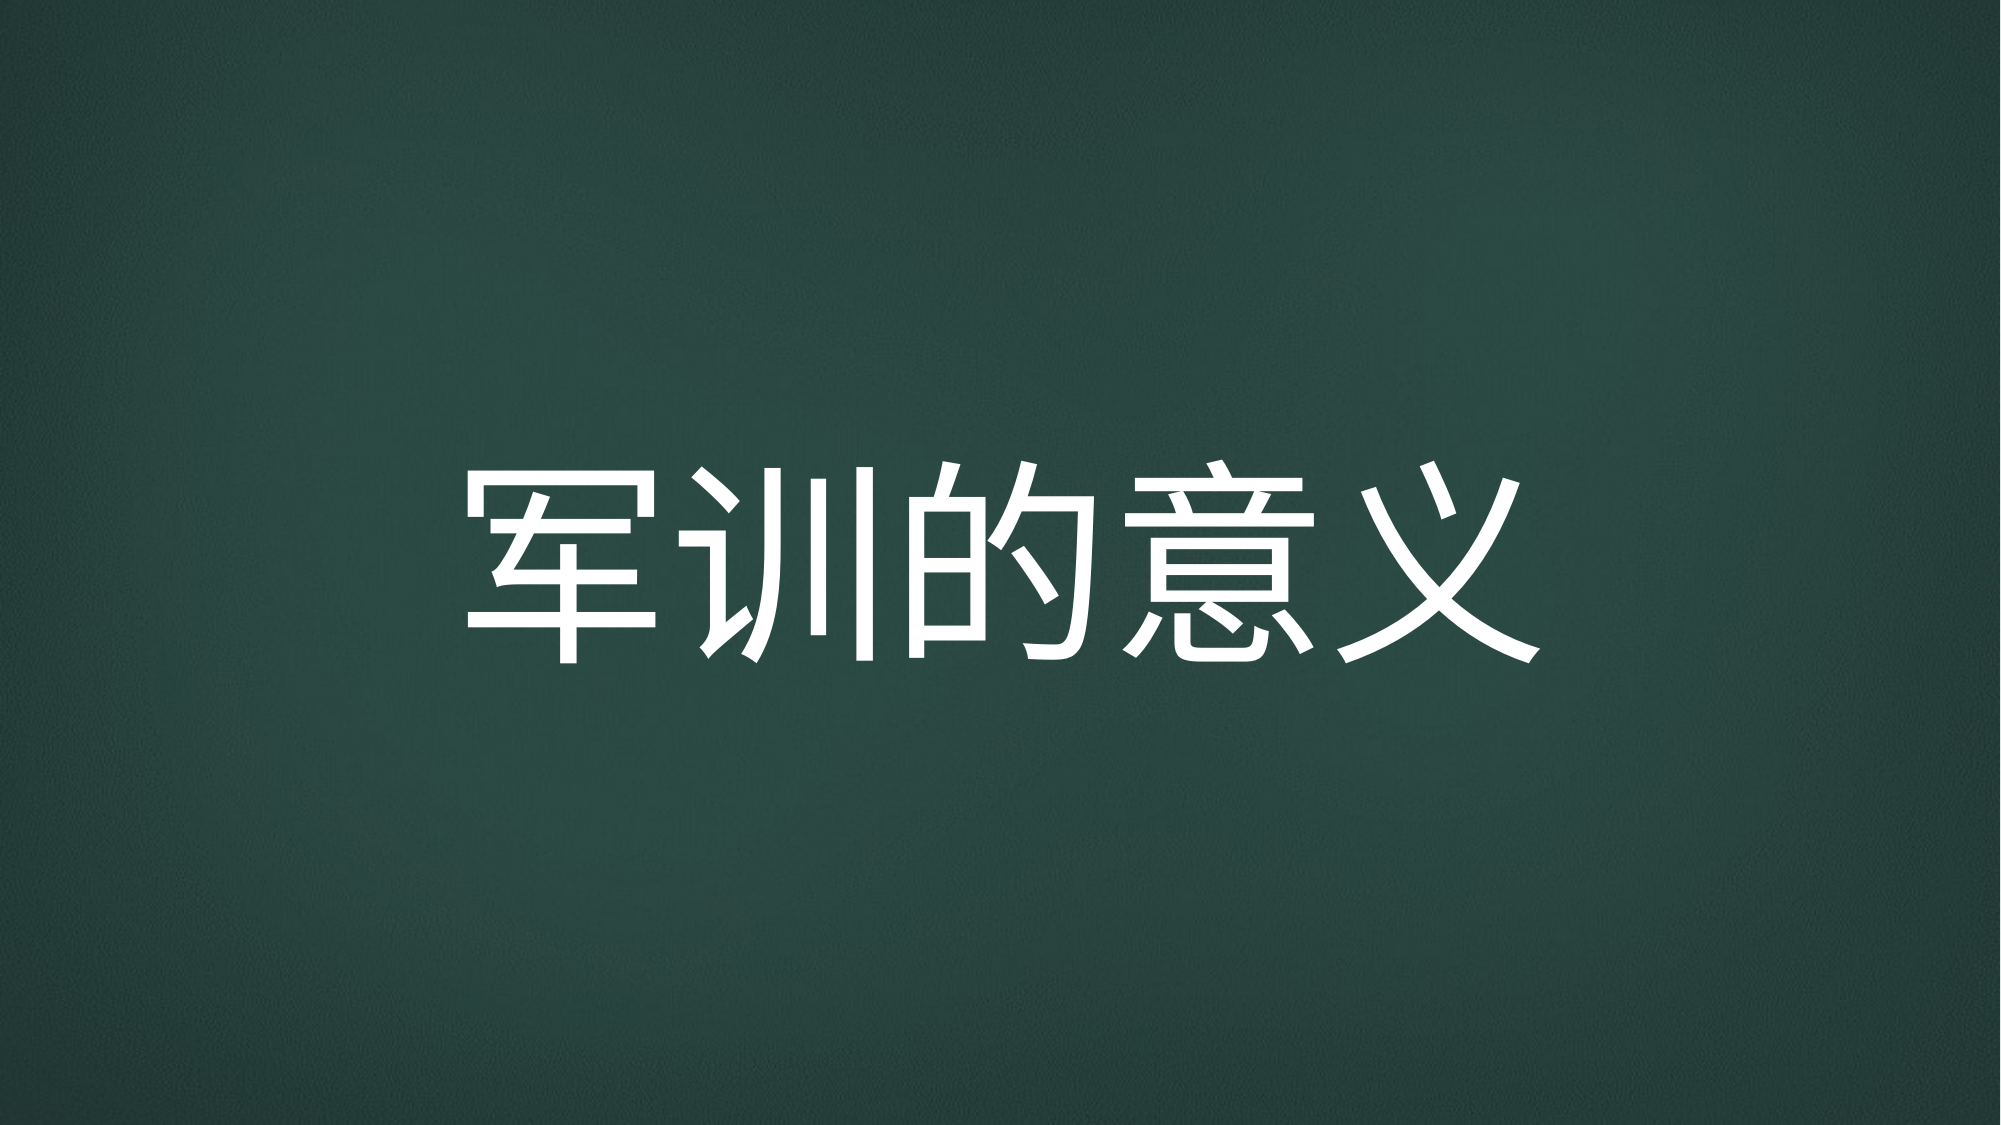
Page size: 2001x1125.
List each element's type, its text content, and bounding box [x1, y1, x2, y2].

picture [0, 0, 2001, 1125]
text_box 军训的意义 [0, 419, 2000, 698]
